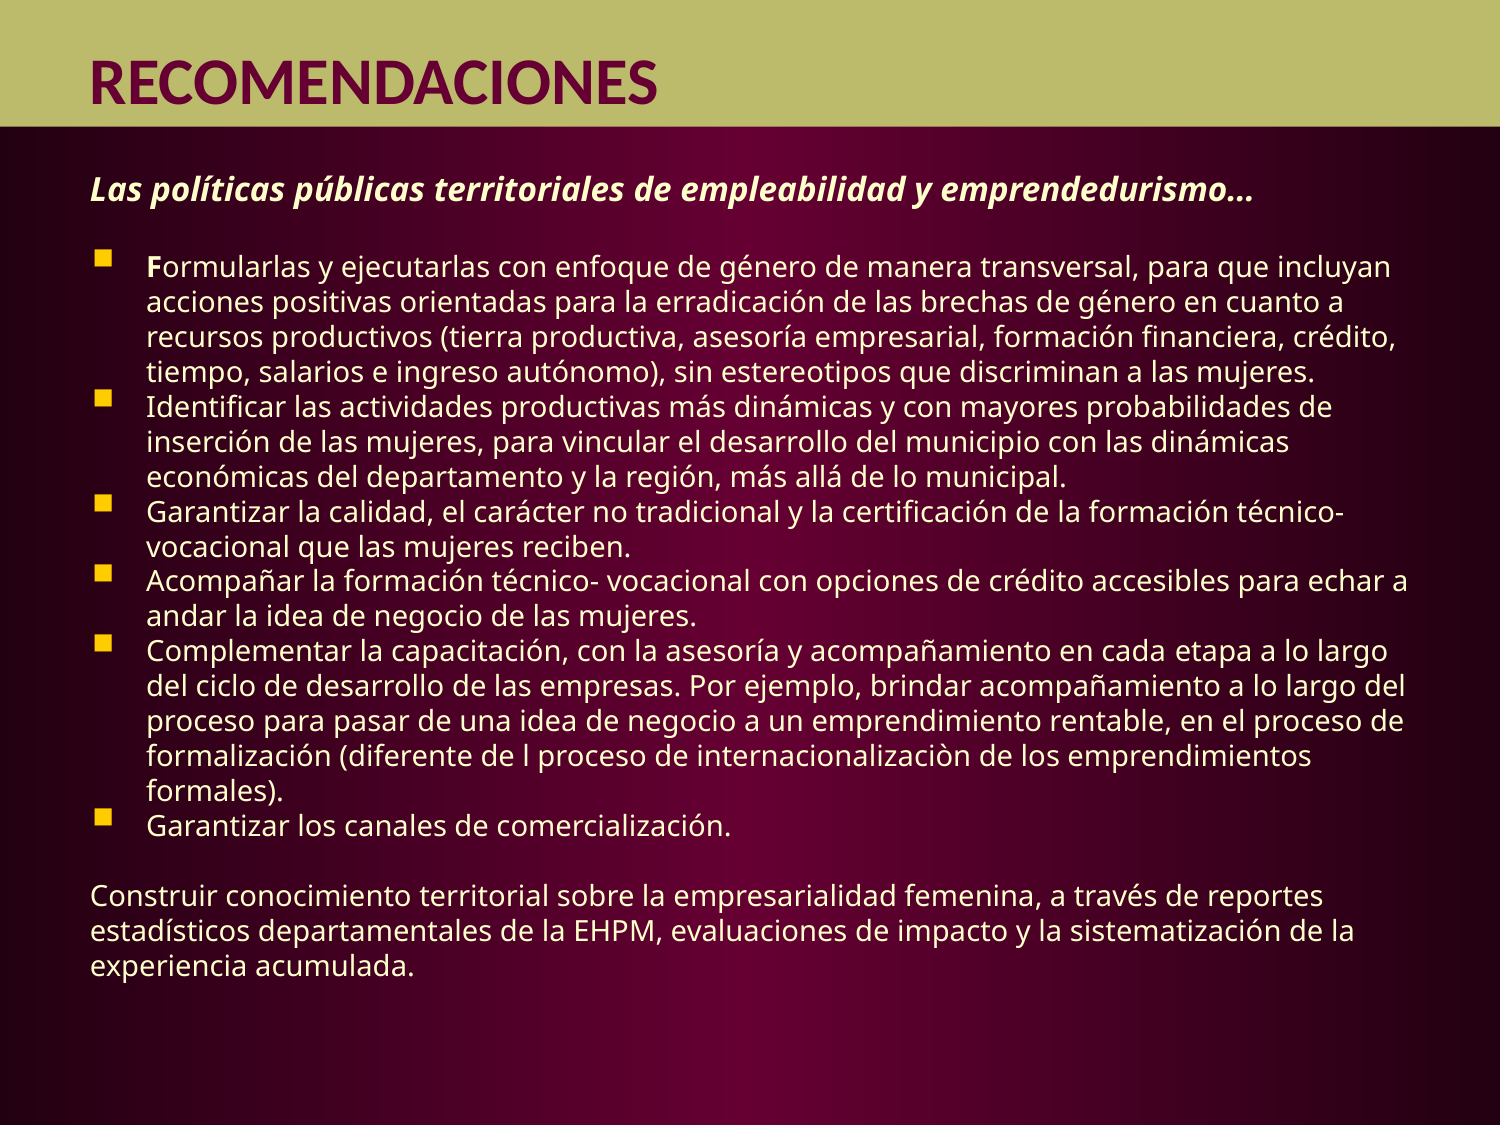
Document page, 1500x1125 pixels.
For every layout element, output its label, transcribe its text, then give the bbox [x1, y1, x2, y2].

text_box [0, 0, 1500, 127]
text_box Las políticas públicas territoriales de empleabilidad y emprendedurismo… Formularlas y ejecutarlas con enfoque de género de manera transversal, para que incluyan acciones positivas orientadas para la erradicación de las brechas de género en cuanto a recursos productivos (tierra productiva, asesoría empresarial, formación financiera, crédito, tiempo, salarios e ingreso autónomo), sin estereotipos que discriminan a las mujeres. Identificar las actividades productivas más dinámicas y con mayores probabilidades de inserción de las mujeres, para vincular el desarrollo del municipio con las dinámicas económicas del departamento y la región, más allá de lo municipal. Garantizar la calidad, el carácter no tradicional y la certificación de la formación técnico- vocacional que las mujeres reciben. Acompañar la formación técnico- vocacional con opciones de crédito accesibles para echar a andar la idea de negocio de las mujeres. Complementar la capacitación, con la asesoría y acompañamiento en cada etapa a lo largo del ciclo de desarrollo de las empresas. Por ejemplo, brindar acompañamiento a lo largo del proceso para pasar de una idea de negocio a un emprendimiento rentable, en el proceso de formalización (diferente de l proceso de internacionalizaciòn de los emprendimientos formales). Garantizar los canales de comercialización. Construir conocimiento territorial sobre la empresarialidad femenina, a través de reportes estadísticos departamentales de la EHPM, evaluaciones de impacto y la sistematización de la experiencia acumulada. [74, 160, 1447, 1035]
text_box RECOMENDACIONES [74, 30, 1436, 126]
